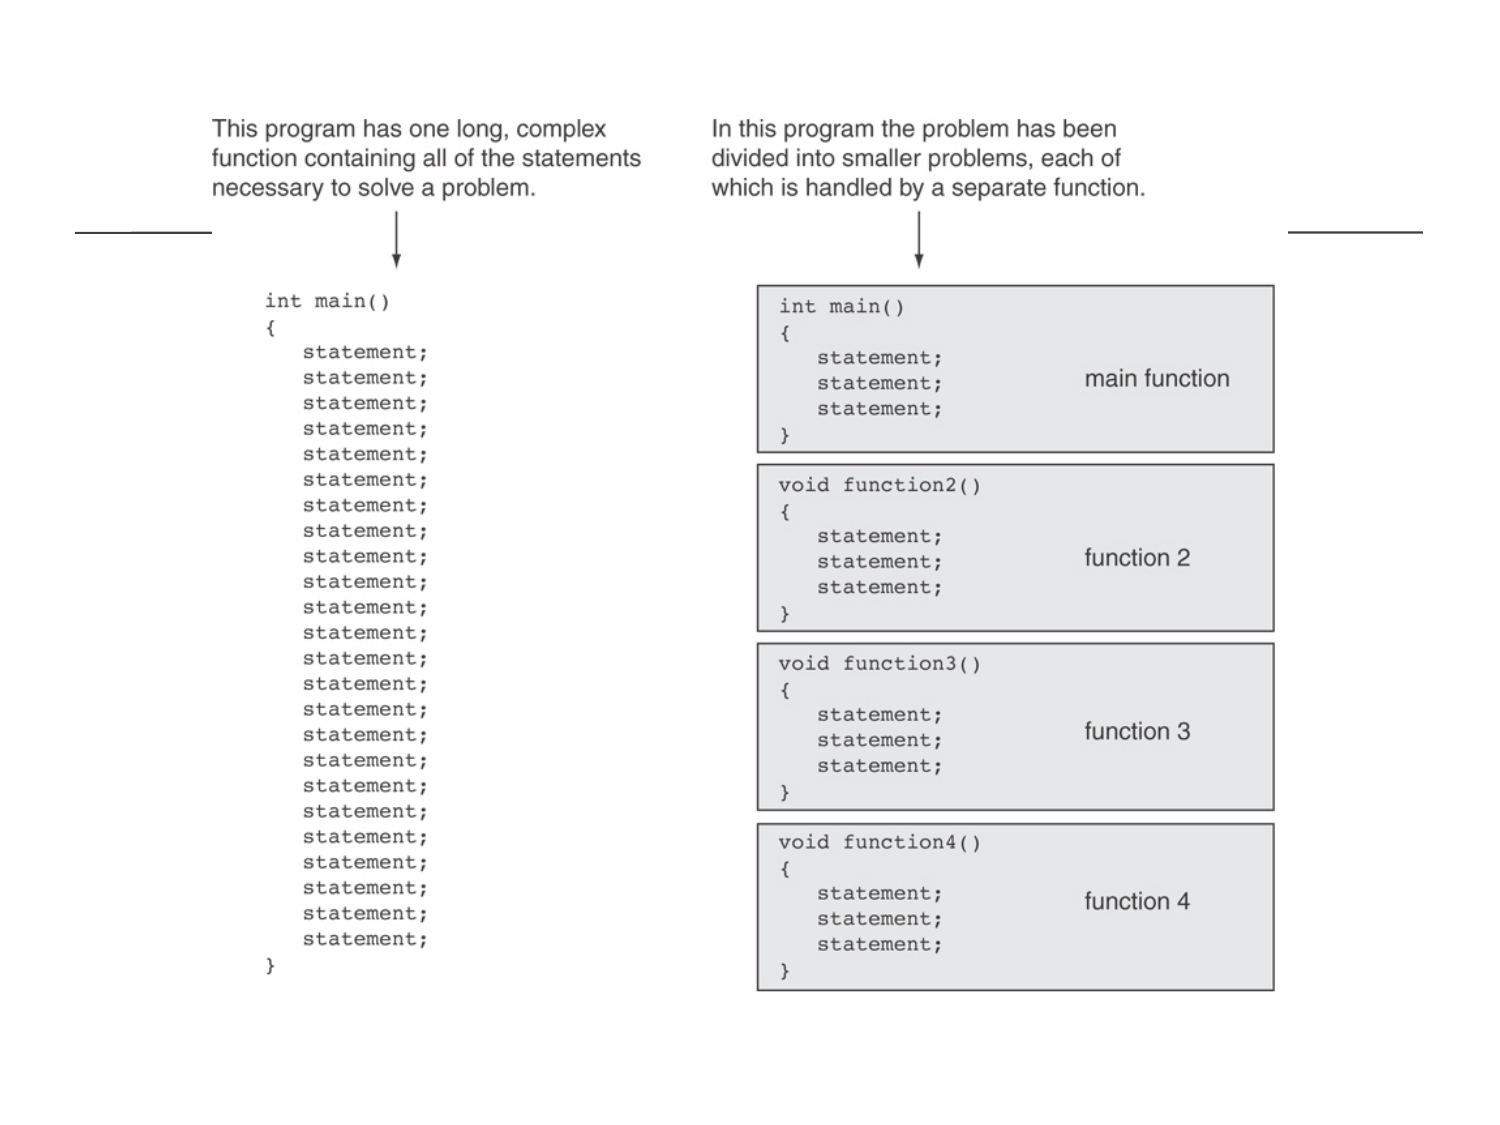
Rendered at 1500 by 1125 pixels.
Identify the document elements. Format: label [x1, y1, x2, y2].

picture [212, 114, 1288, 1011]
